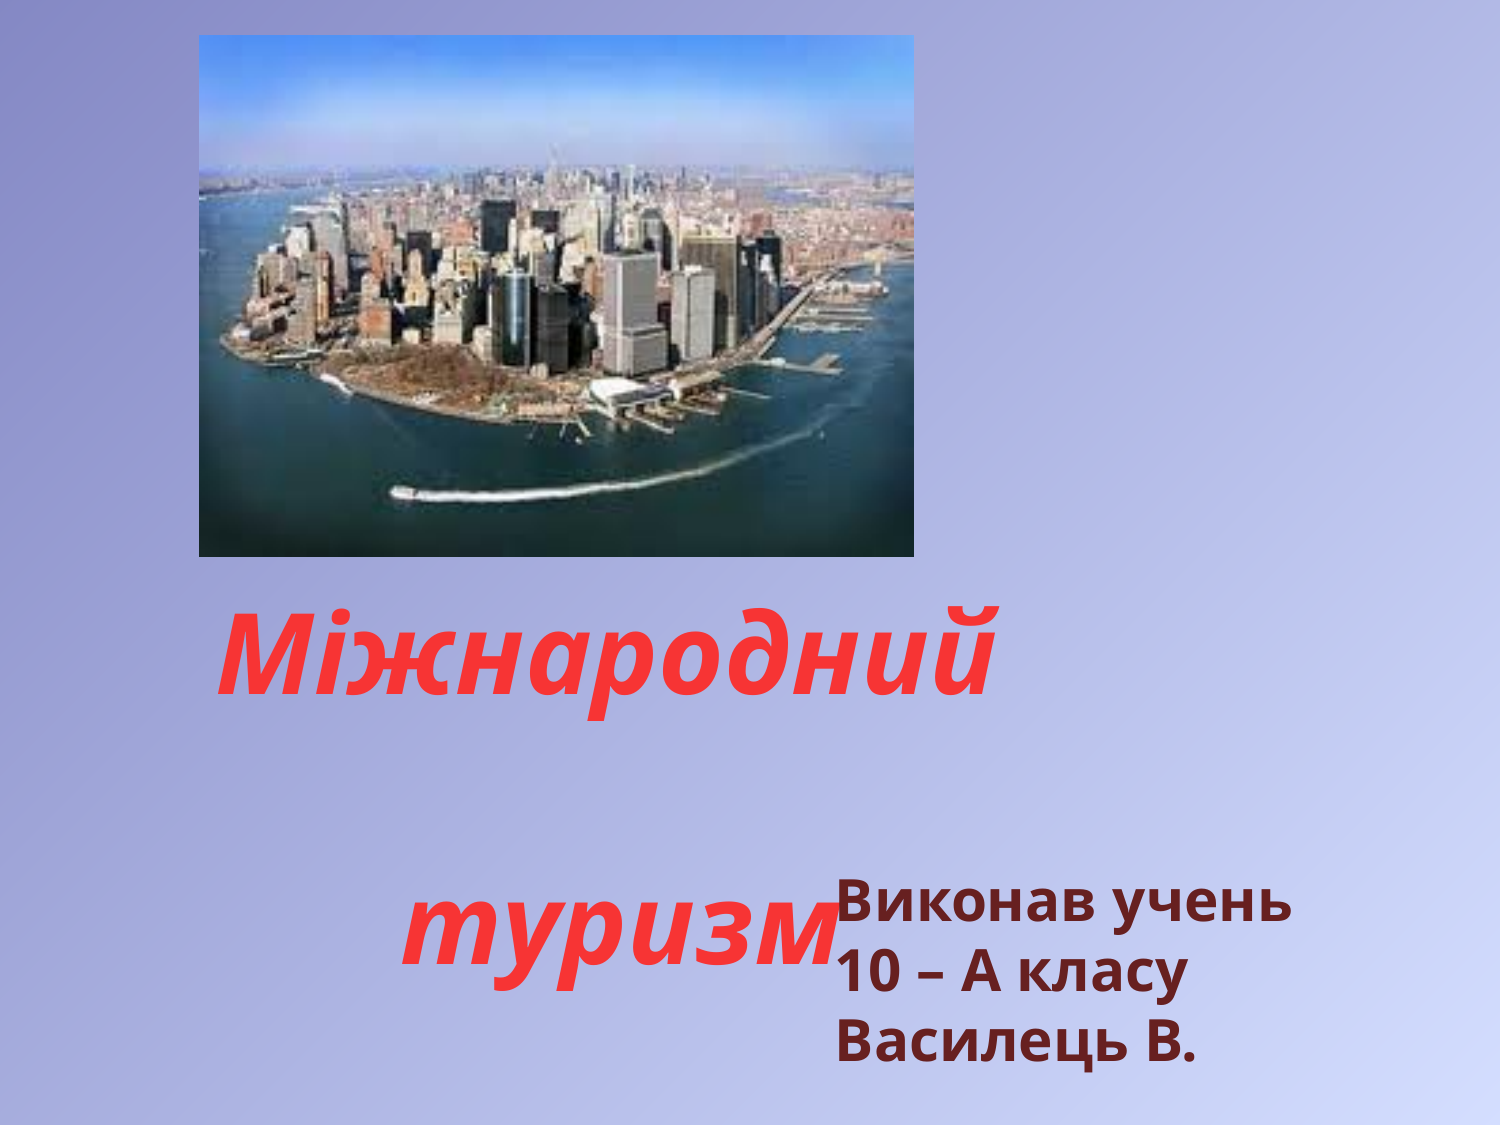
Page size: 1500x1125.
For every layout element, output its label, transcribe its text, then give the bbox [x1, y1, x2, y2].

text_box Міжнародний туризм [175, 574, 1067, 995]
text_box Виконав учень 10 – А класу Василець В. [820, 855, 1336, 1081]
picture [199, 35, 915, 557]
